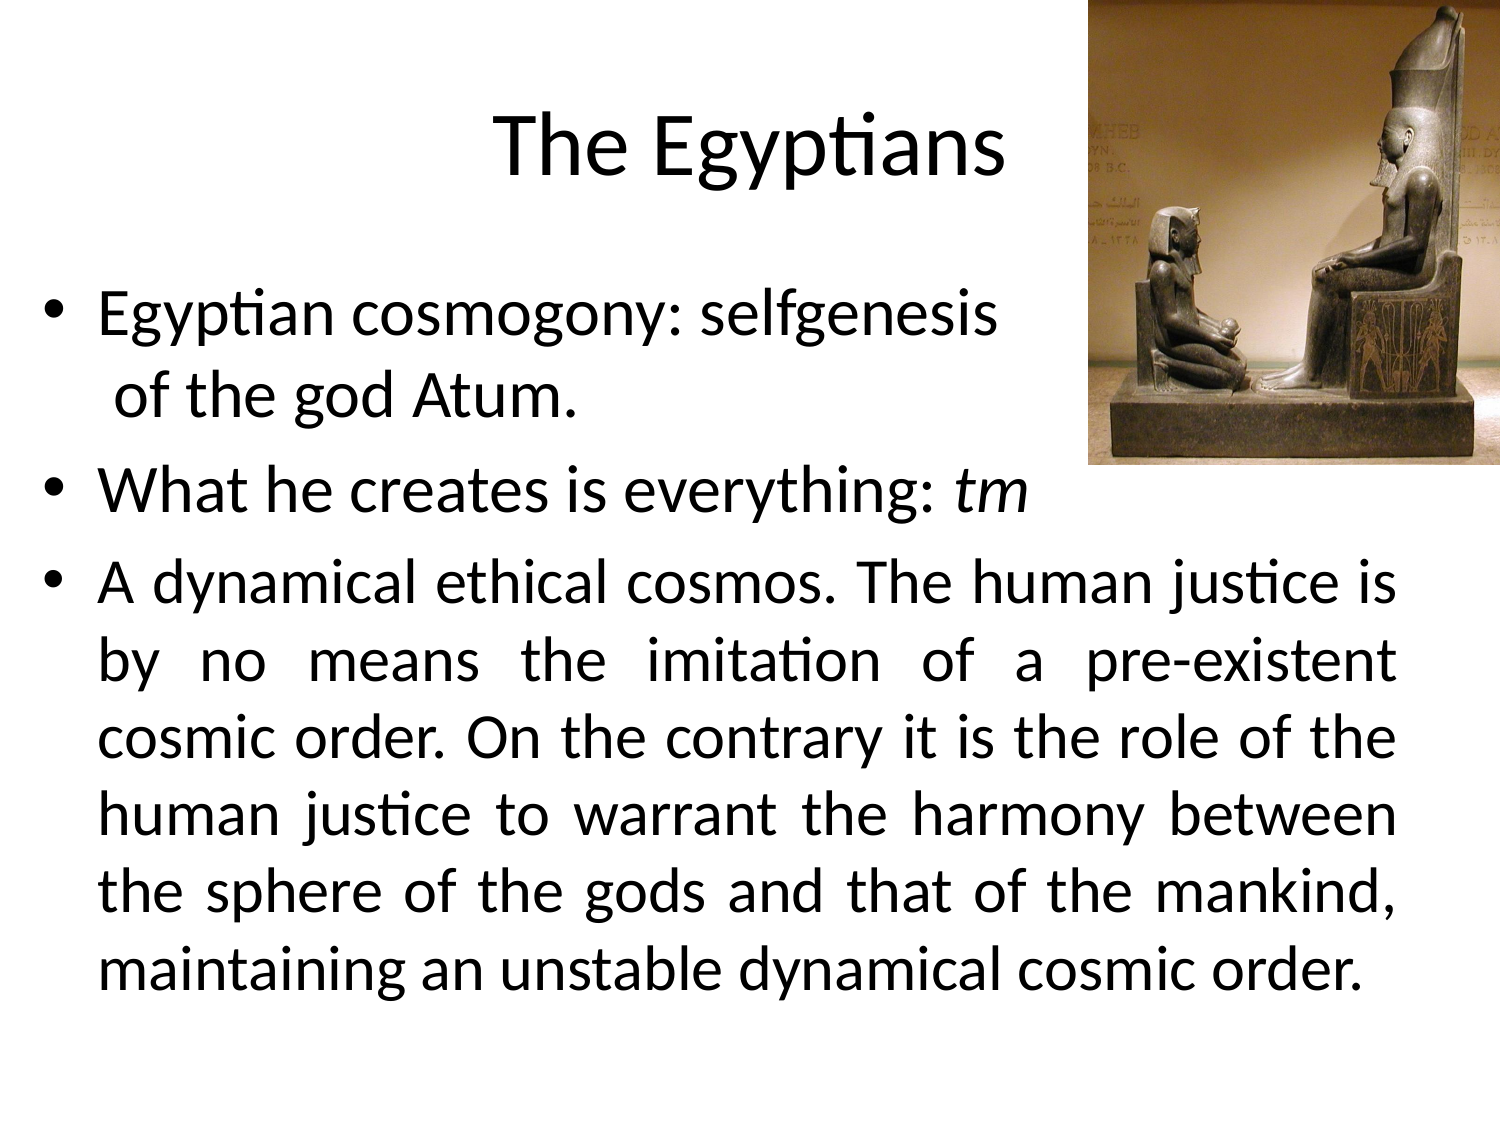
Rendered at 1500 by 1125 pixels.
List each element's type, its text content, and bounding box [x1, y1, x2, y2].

picture [1088, 0, 1500, 465]
title The Egyptians [75, 45, 1083, 233]
list Egyptian cosmogony: selfgenesis of the god Atum. What he creates is everything: tm A dynamical ethical cosmos. The human justice is by no means the imitation of a pre-existent cosmic order. On the contrary it is the role of the human justice to warrant the harmony between the sphere of the gods and that of the mankind, maintaining an unstable dynamical cosmic order. [27, 259, 1414, 1072]
